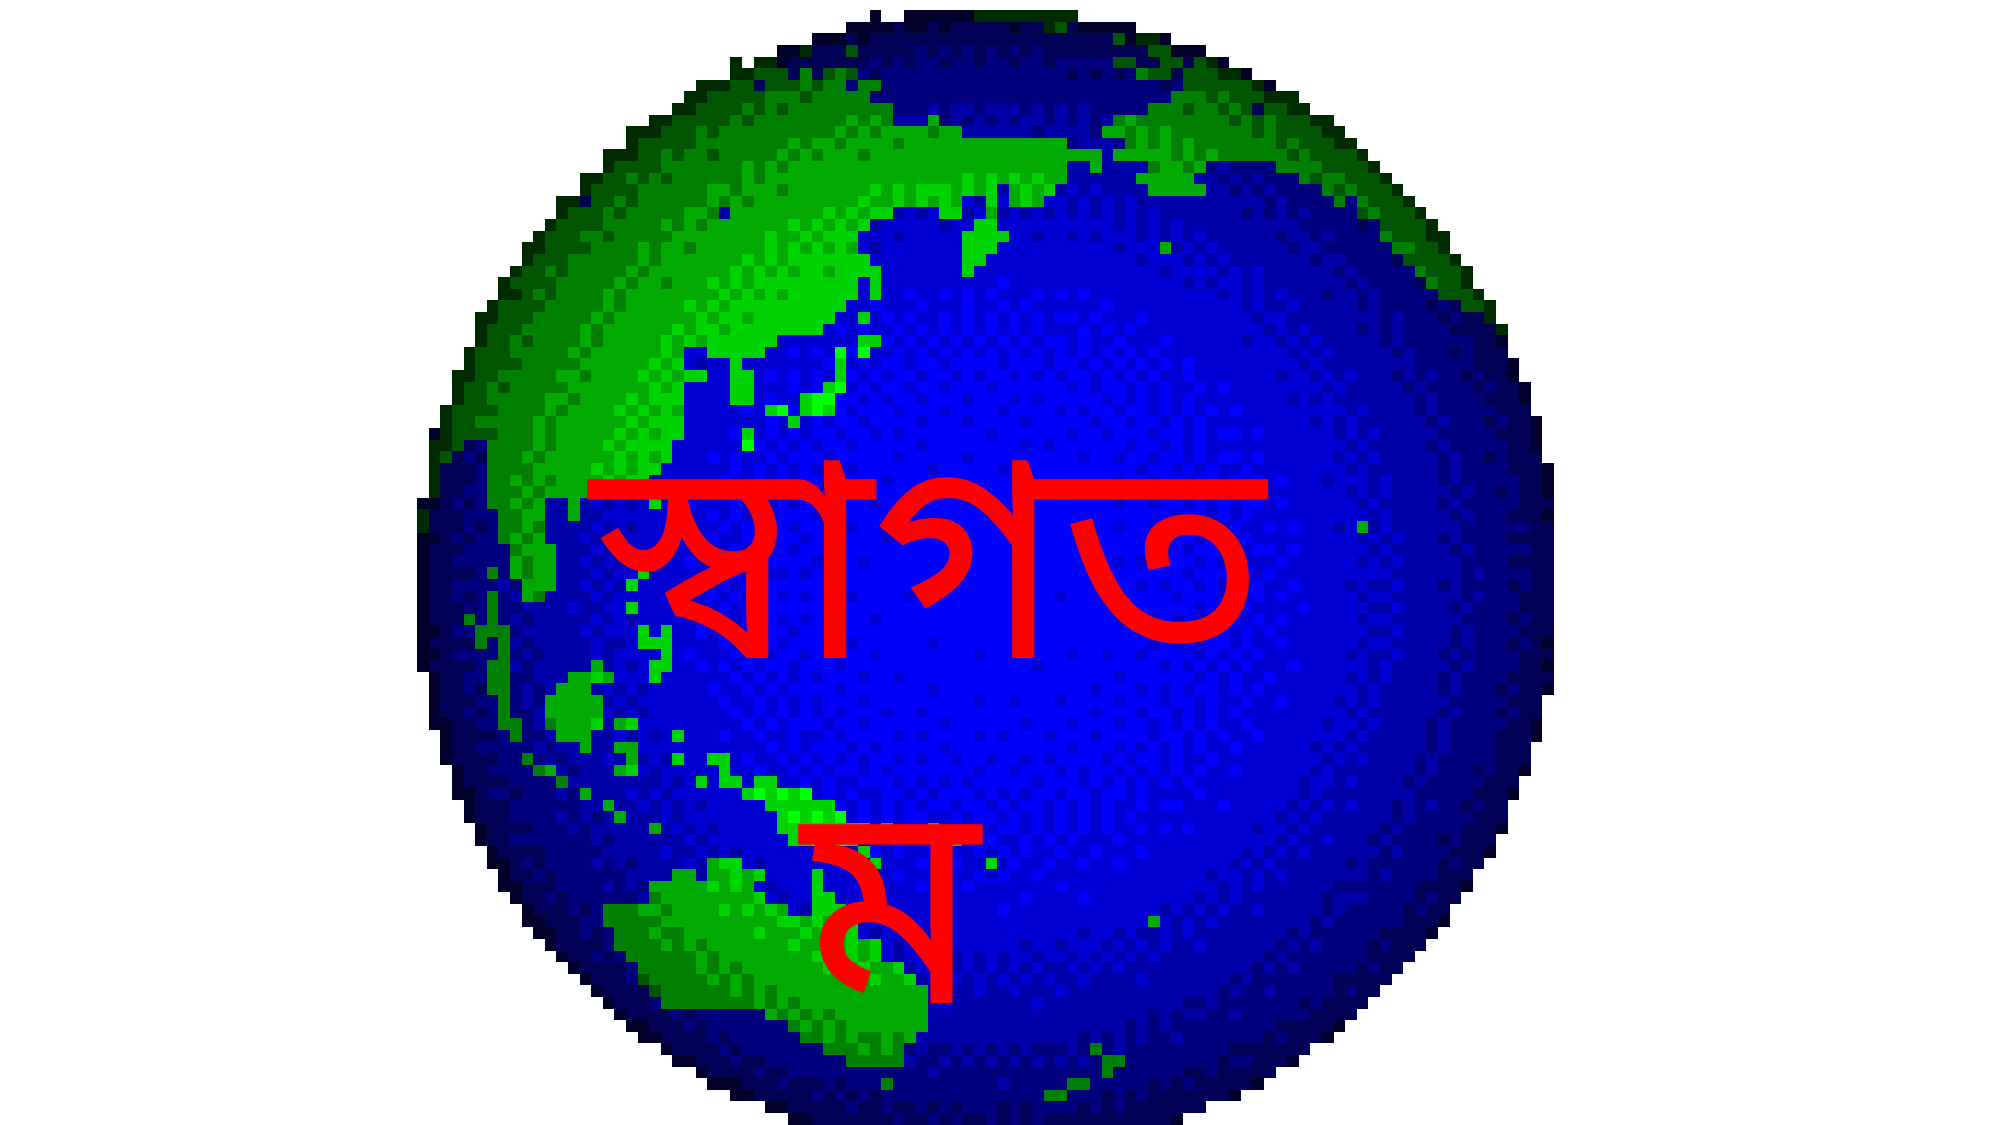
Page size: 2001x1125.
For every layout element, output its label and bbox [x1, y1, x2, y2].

picture [406, 0, 1566, 1125]
